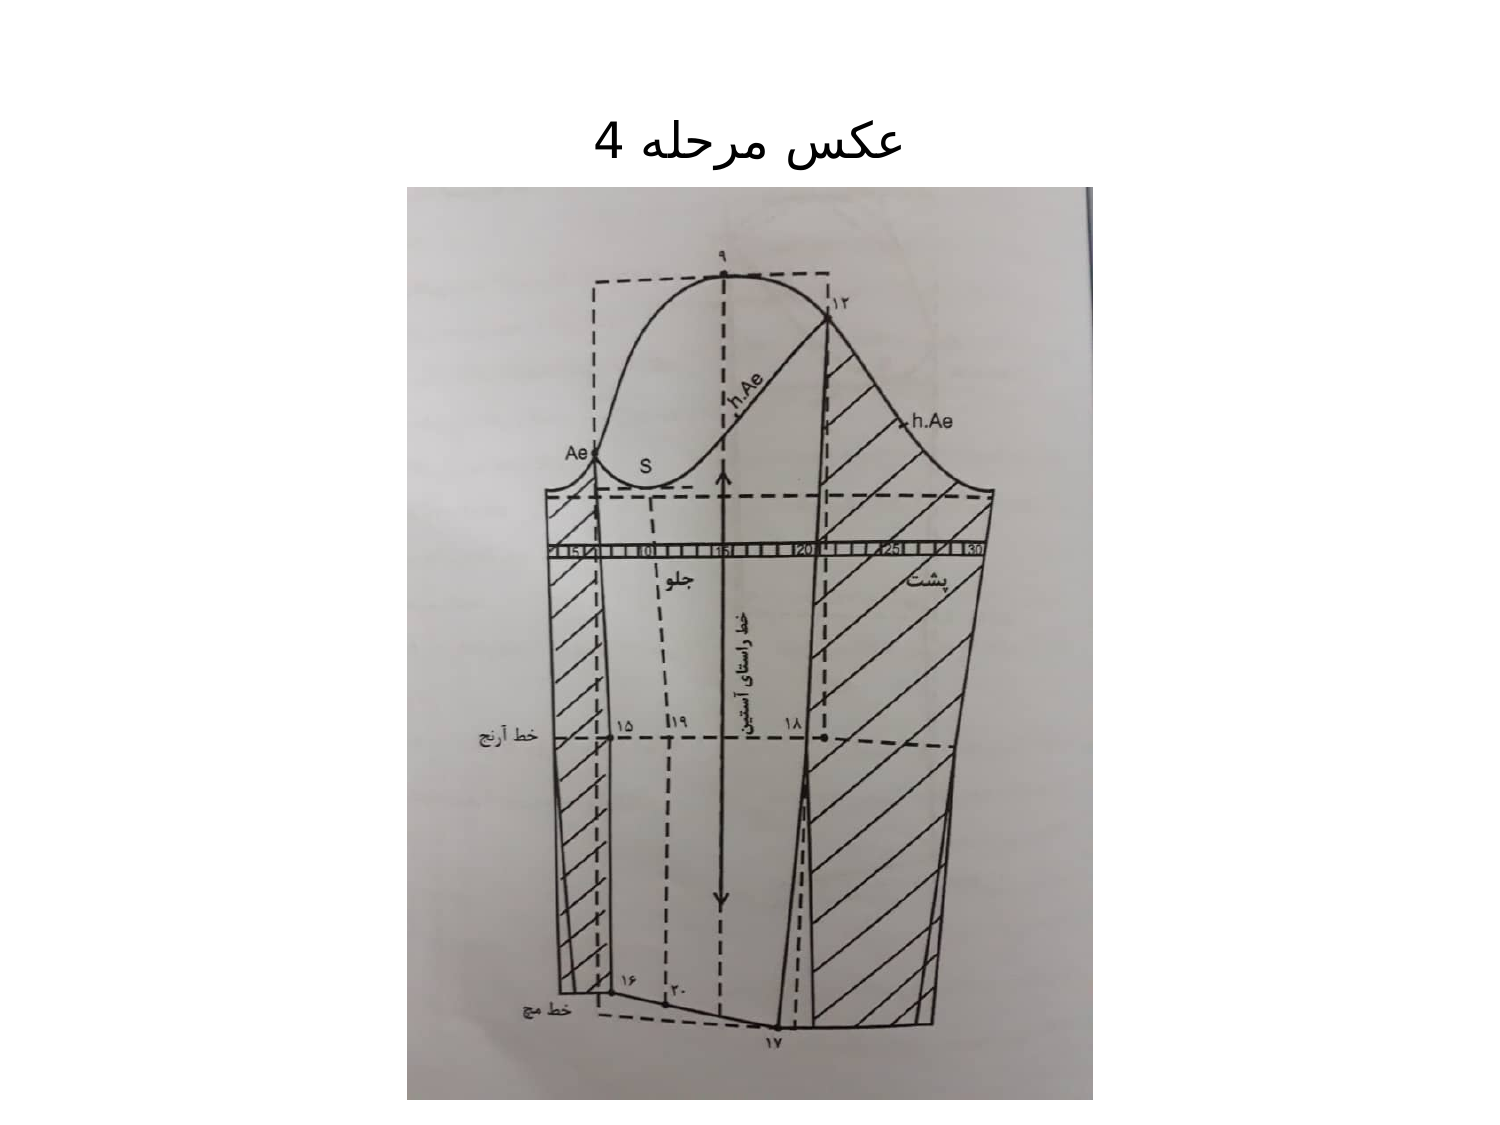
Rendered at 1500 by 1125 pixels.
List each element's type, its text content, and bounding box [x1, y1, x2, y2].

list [407, 187, 1093, 1101]
title عکس مرحله 4 [75, 45, 1425, 233]
